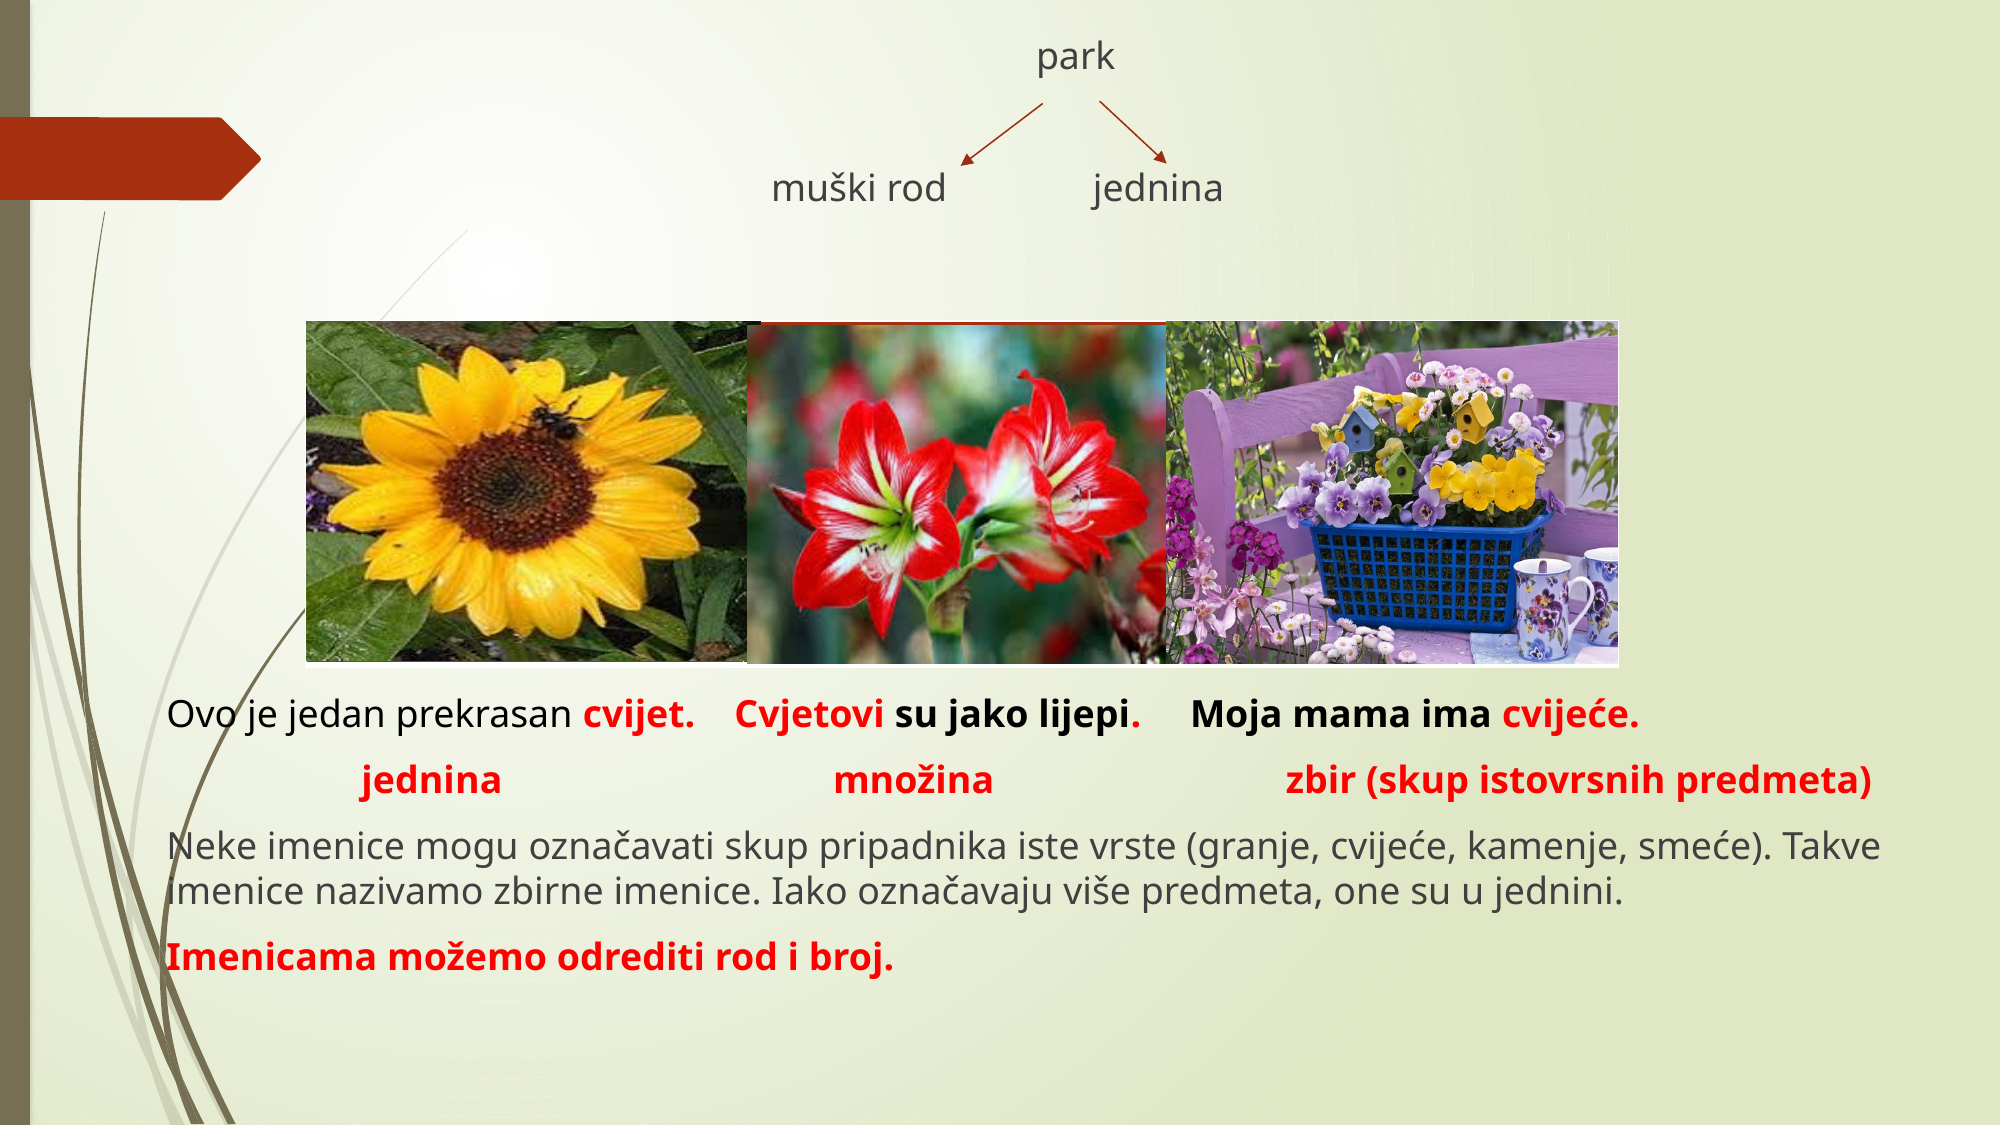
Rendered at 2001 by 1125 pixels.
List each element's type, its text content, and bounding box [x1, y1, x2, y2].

picture [306, 320, 1618, 665]
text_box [1099, 101, 1167, 164]
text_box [960, 103, 1043, 167]
list park muški rod jednina Ovo je jedan prekrasan cvijet. Cvjetovi su jako lijepi. Moja mama ima cvijeće. jednina množina zbir (skup istovrsnih predmeta) Neke imenice mogu označavati skup pripadnika iste vrste (granje, cvijeće, kamenje, smeće). Takve imenice nazivamo zbirne imenice. Iako označavaju više predmeta, one su u jednini. Imenicama možemo odrediti rod i broj. [151, 24, 2000, 1100]
